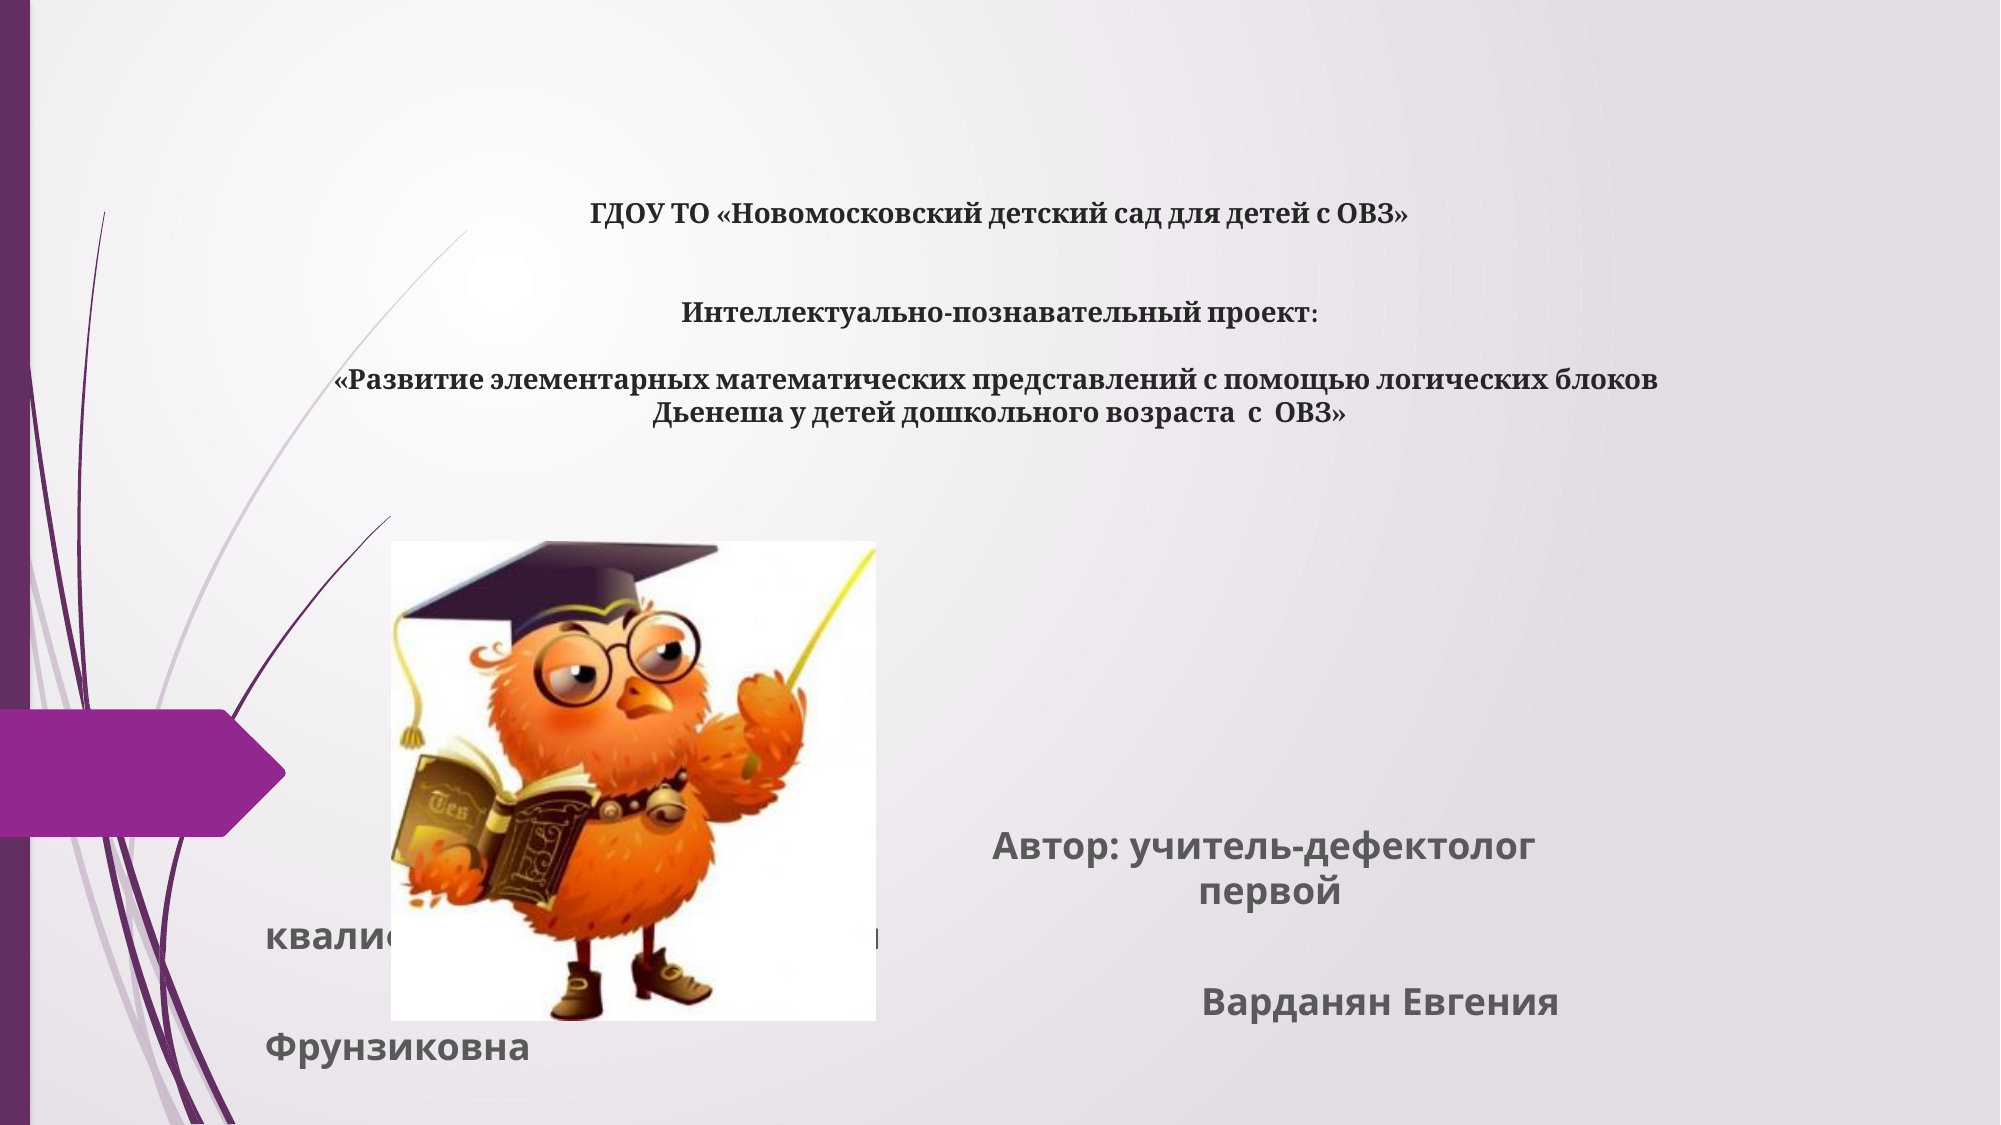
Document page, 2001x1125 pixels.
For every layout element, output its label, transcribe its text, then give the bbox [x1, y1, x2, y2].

picture [391, 540, 876, 1021]
title ГДОУ ТО «Новомосковский детский сад для детей с ОВЗ» Интеллектуально-познавательный проект: «Развитие элементарных математических представлений с помощью логических блоков Дьенеша у детей дошкольного возраста с ОВЗ» [249, 183, 1751, 569]
subtitle Автор: учитель-дефектолог первой квалификационной категории Варданян Евгения Фрунзиковна [249, 590, 1751, 1078]
